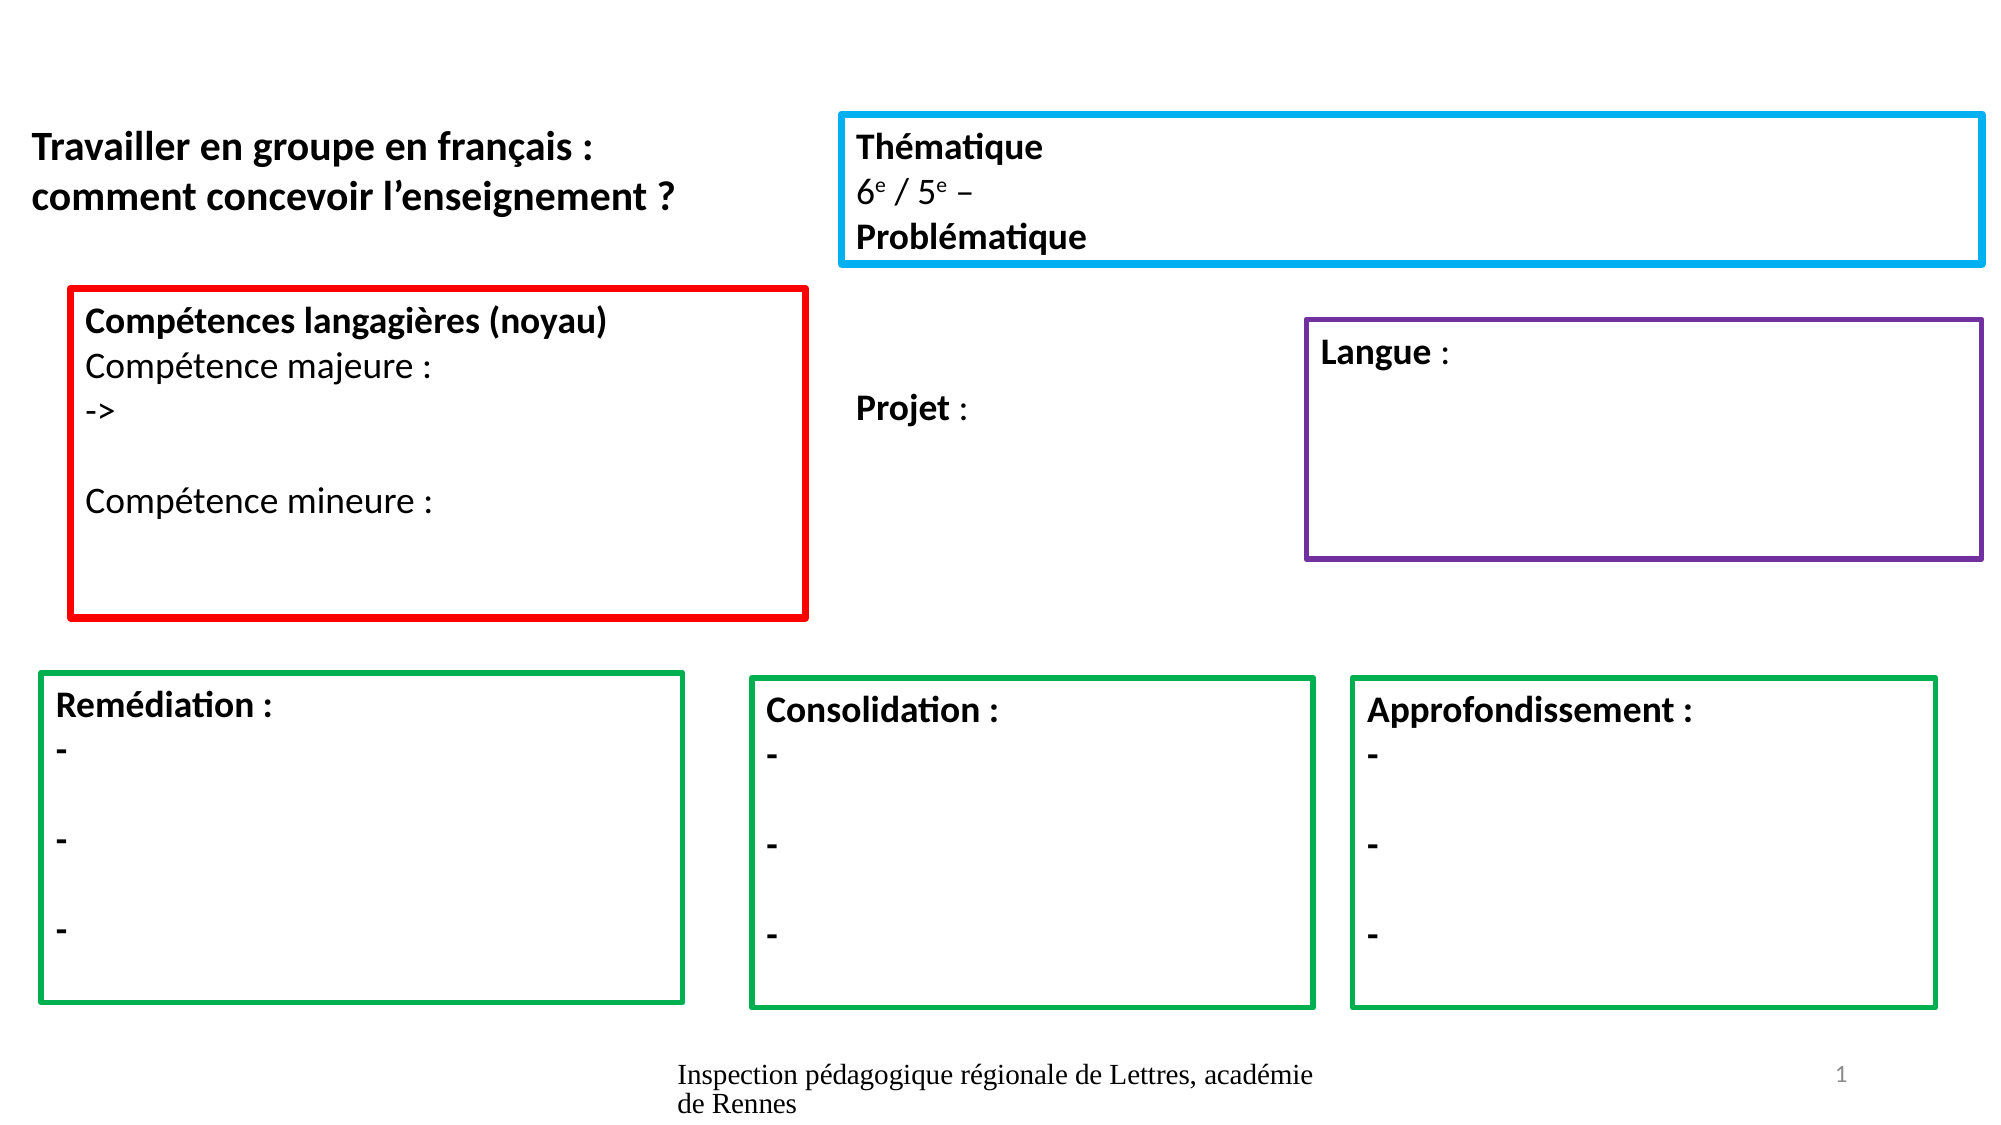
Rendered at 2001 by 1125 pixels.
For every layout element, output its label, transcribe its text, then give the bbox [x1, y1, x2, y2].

text_box Langue : [1306, 319, 1982, 560]
text_box Projet : [841, 375, 1296, 435]
text_box Travailler en groupe en français : comment concevoir l’enseignement ? [17, 11, 714, 227]
text_box Consolidation : - - - [751, 677, 1314, 1008]
slide_number 1 [1412, 1042, 1863, 1103]
text_box Approfondissement : - - - [1352, 677, 1936, 1008]
text_box Compétences langagières (noyau) Compétence majeure : -> Compétence mineure : [70, 288, 806, 619]
text_box Remédiation : - - - [41, 672, 683, 1003]
footer Inspection pédagogique régionale de Lettres, académie de Rennes [662, 1042, 1338, 1103]
text_box Thématique 6e / 5e – Problématique [841, 114, 1982, 264]
